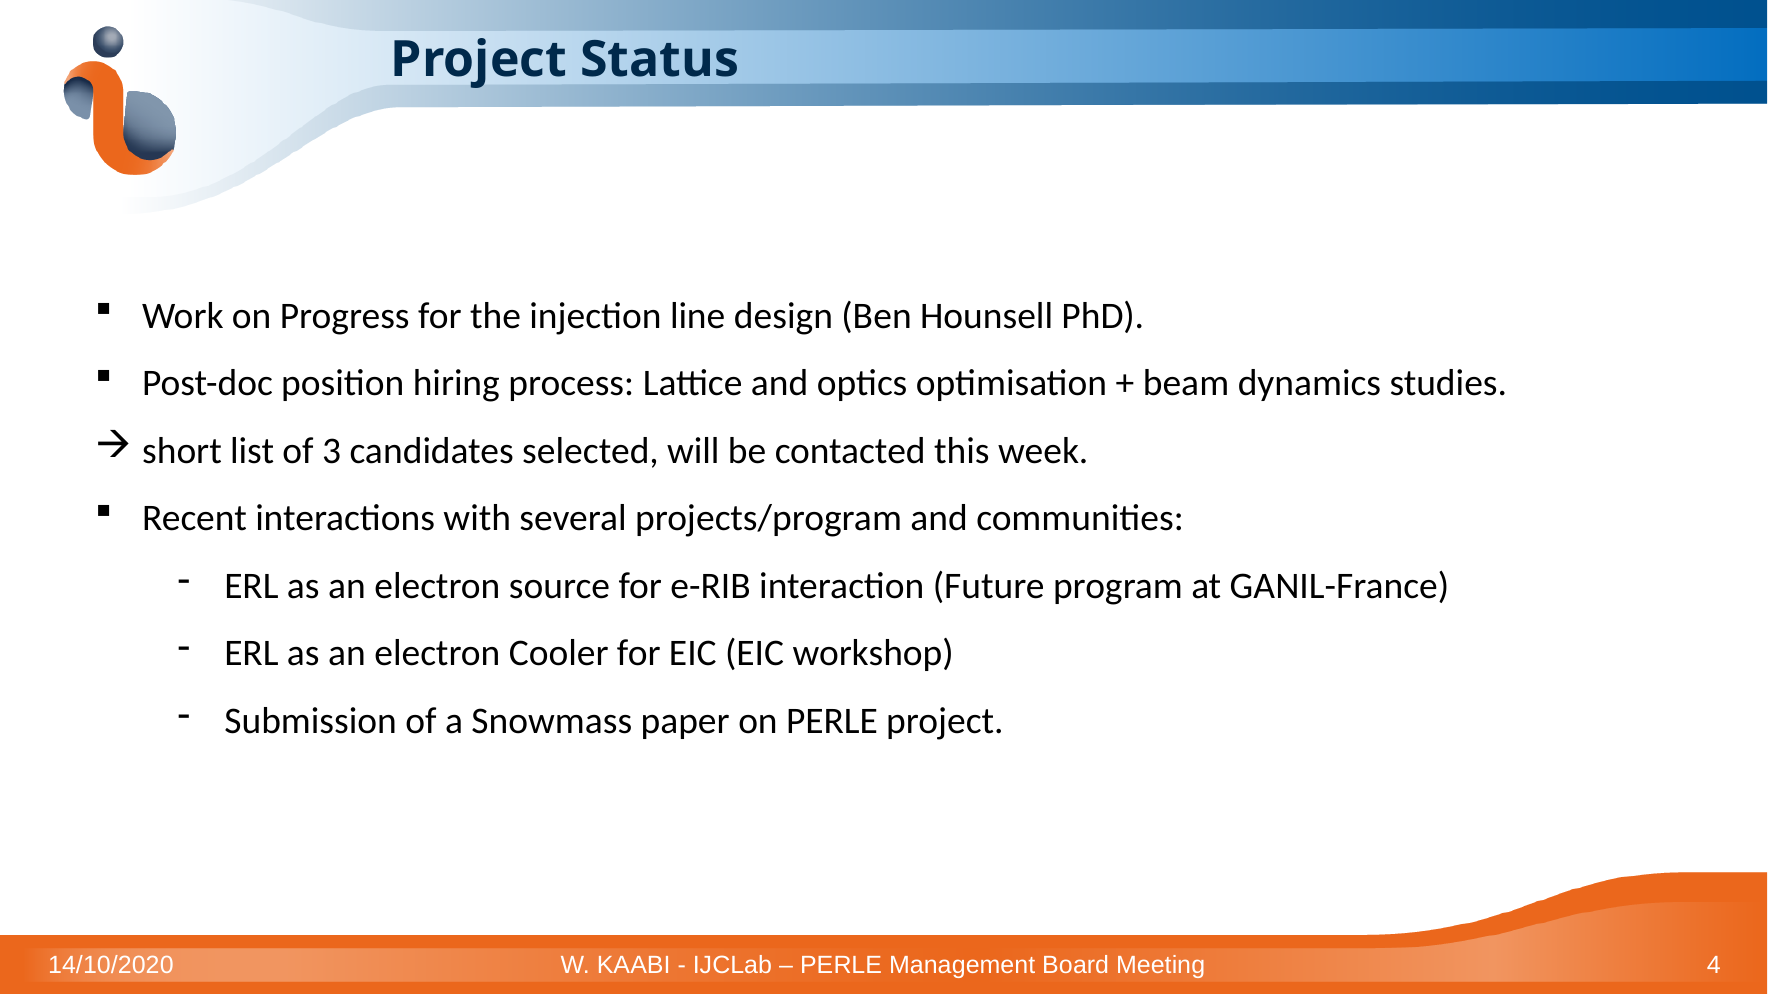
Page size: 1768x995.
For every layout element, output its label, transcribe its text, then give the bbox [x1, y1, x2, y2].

picture [0, 0, 1768, 994]
footer W. KAABI - IJCLab – PERLE Management Board Meeting [481, 937, 1286, 991]
title Project Status [375, 24, 1309, 96]
text_box Work on Progress for the injection line design (Ben Hounsell PhD). Post-doc position hiring process: Lattice and optics optimisation + beam dynamics studies. short list of 3 candidates selected, will be contacted this week. Recent interactions with several projects/program and communities: ERL as an electron source for e-RIB interaction (Future program at GANIL-France) ERL as an electron Cooler for EIC (EIC workshop) Submission of a Snowmass paper on PERLE project. [80, 260, 1628, 748]
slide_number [33, 937, 429, 991]
slide_number 4 [1338, 937, 1736, 991]
